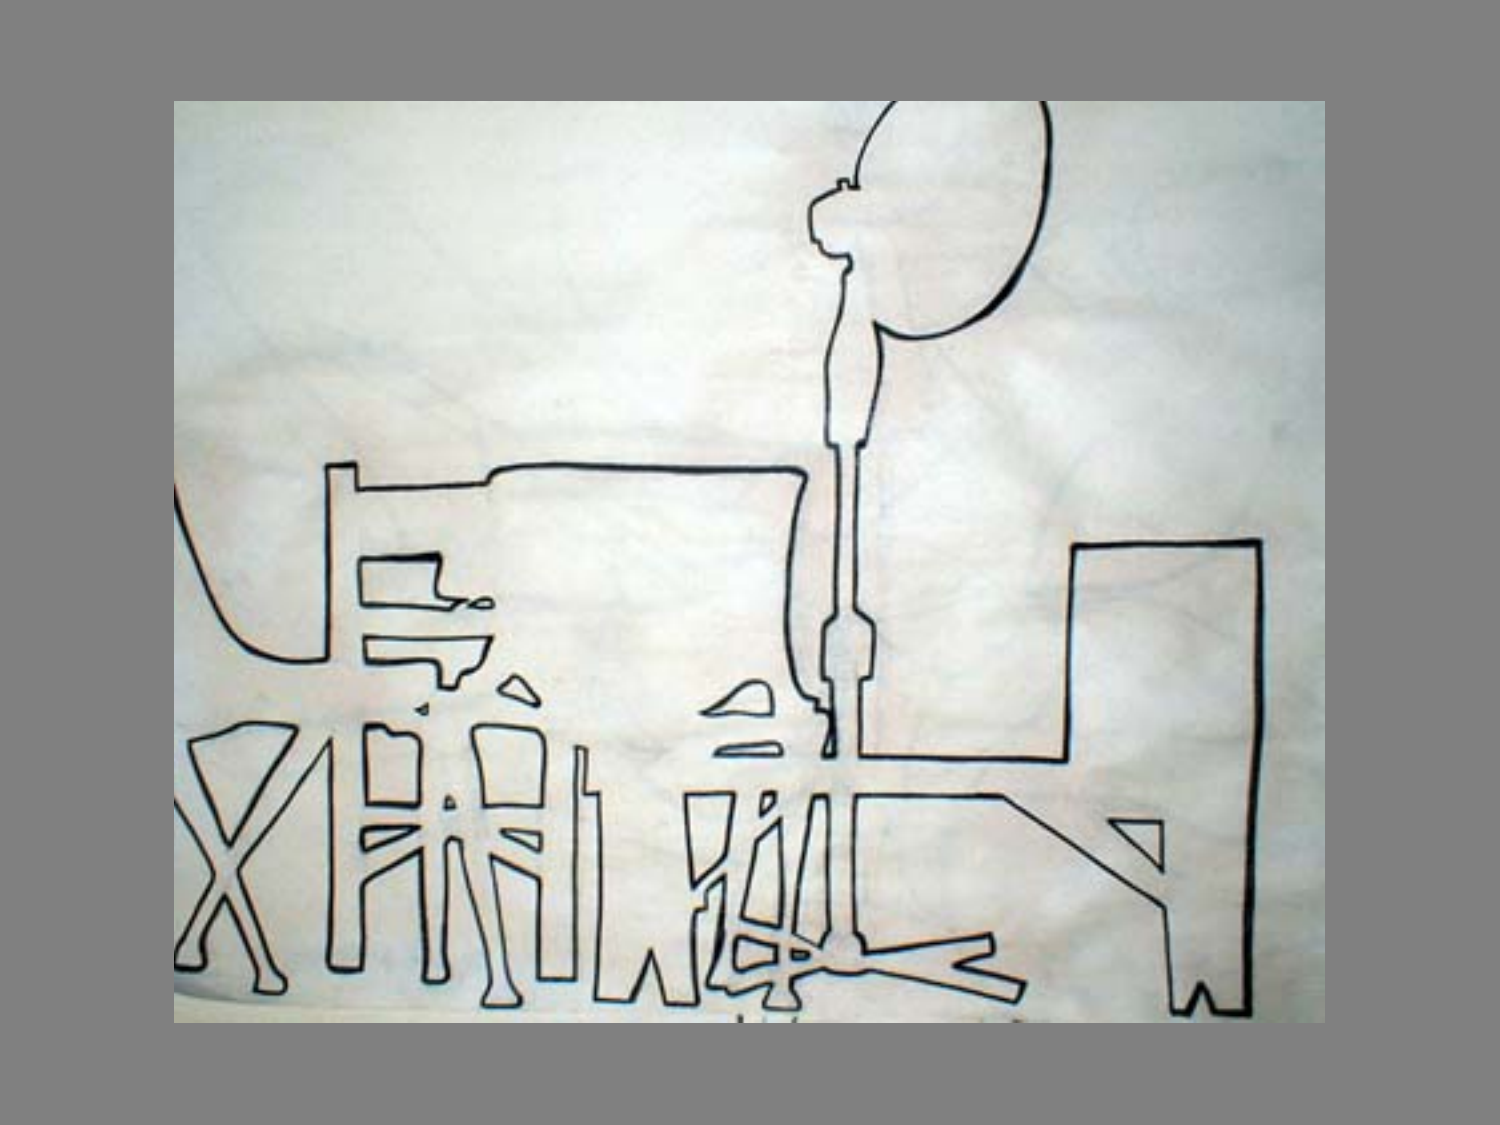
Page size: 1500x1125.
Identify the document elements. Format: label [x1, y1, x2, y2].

picture [174, 101, 1326, 1024]
